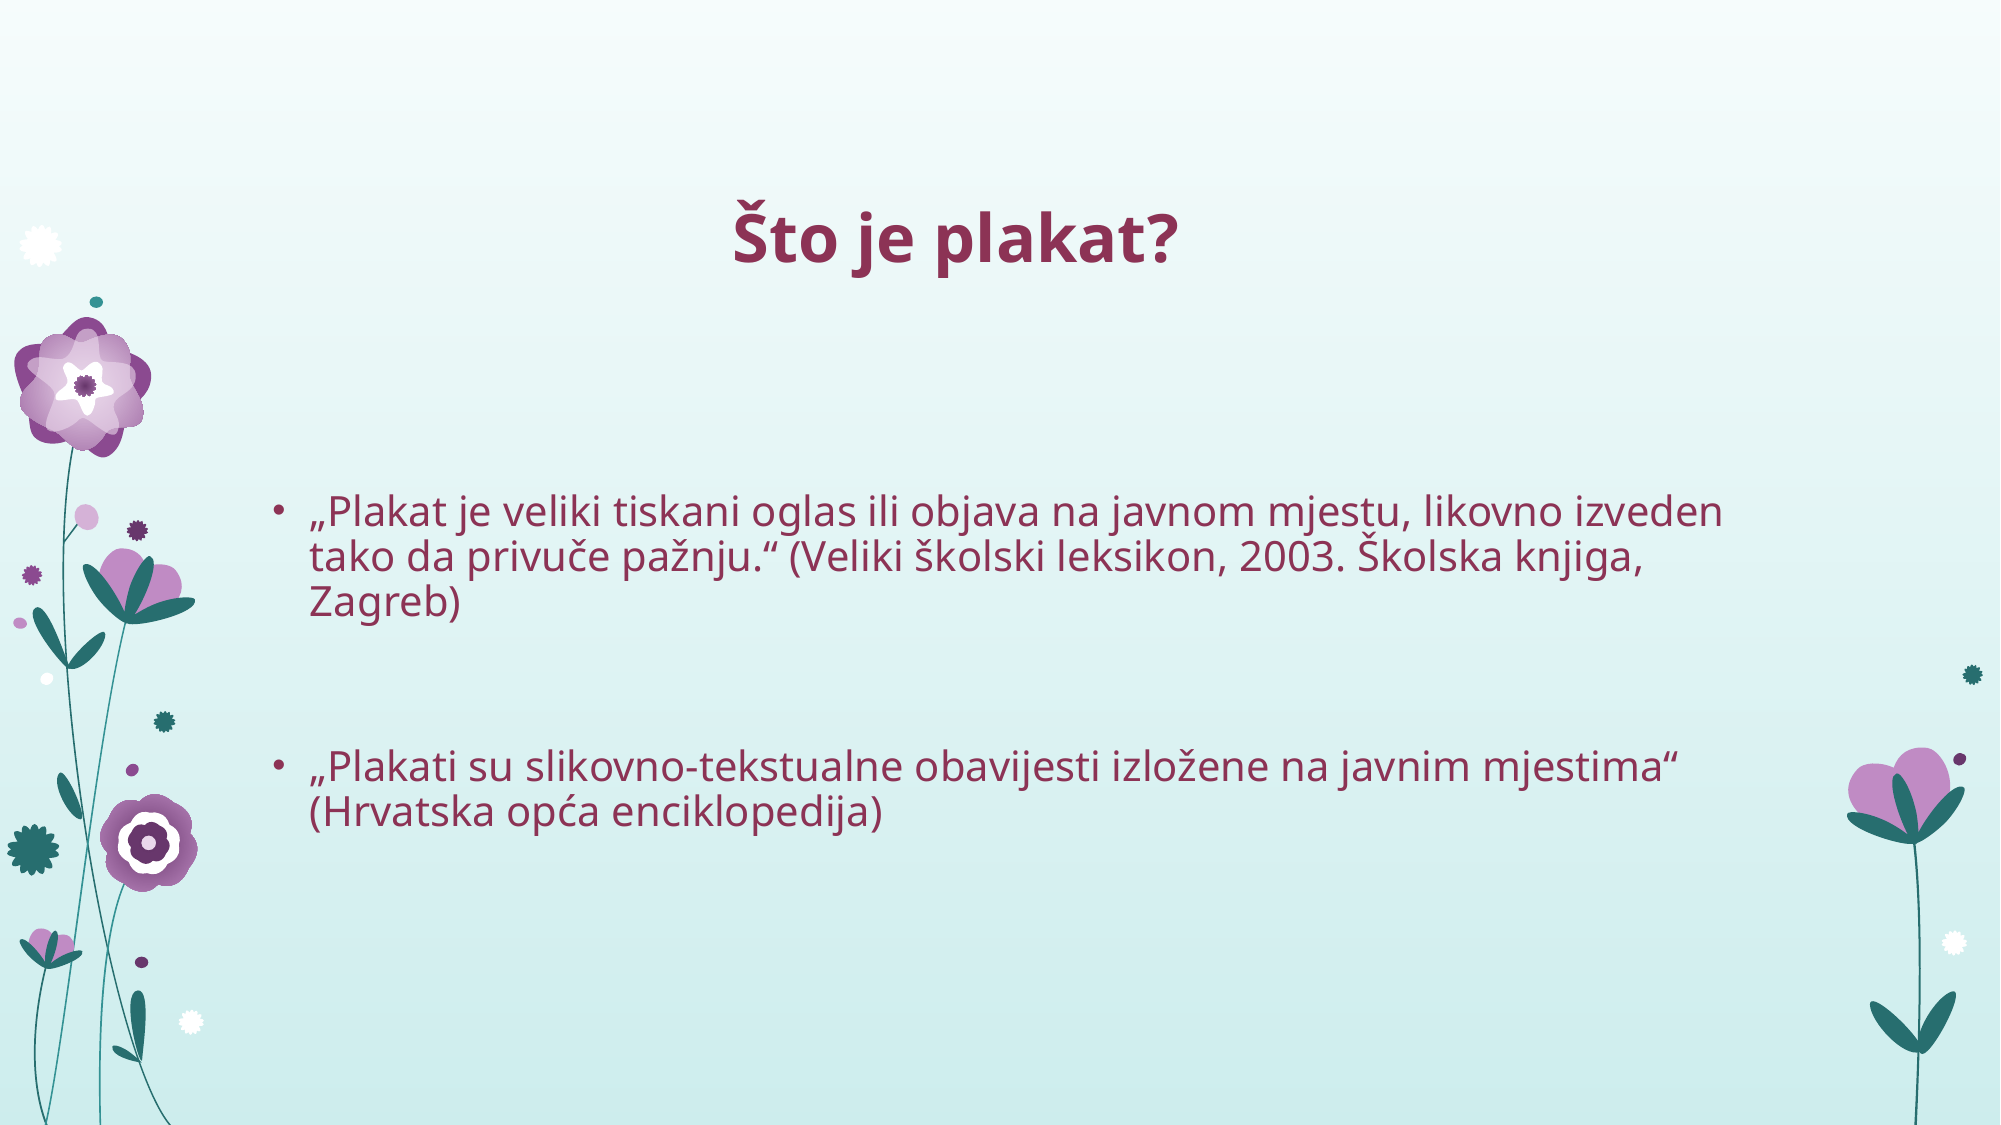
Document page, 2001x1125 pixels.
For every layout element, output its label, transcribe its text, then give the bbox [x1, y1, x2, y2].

list „Plakat je veliki tiskani oglas ili objava na javnom mjestu, likovno izveden tako da privuče pažnju.“ (Veliki školski leksikon, 2003. Školska knjiga, Zagreb) „Plakati su slikovno-tekstualne obavijesti izložene na javnim mjestima“ (Hrvatska opća enciklopedija) [249, 312, 1751, 988]
text_box Što je plakat? [435, 188, 1477, 283]
